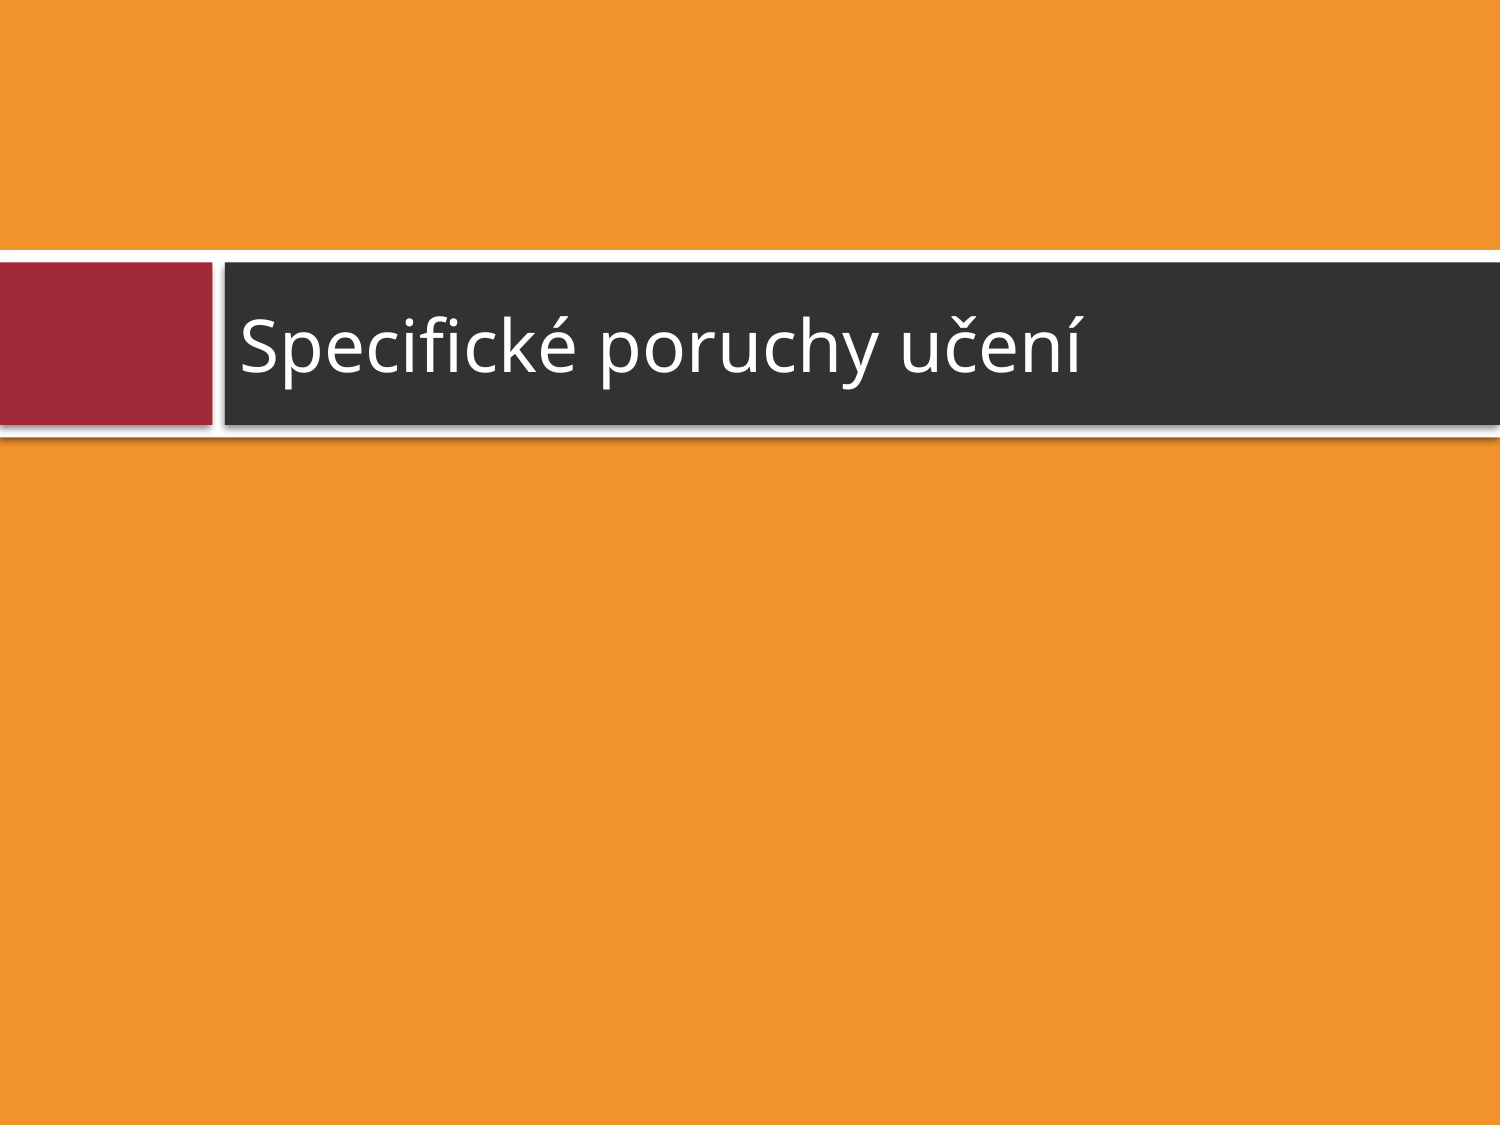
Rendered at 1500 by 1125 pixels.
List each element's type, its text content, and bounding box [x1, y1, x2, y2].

title Specifické poruchy učení [225, 262, 1475, 425]
